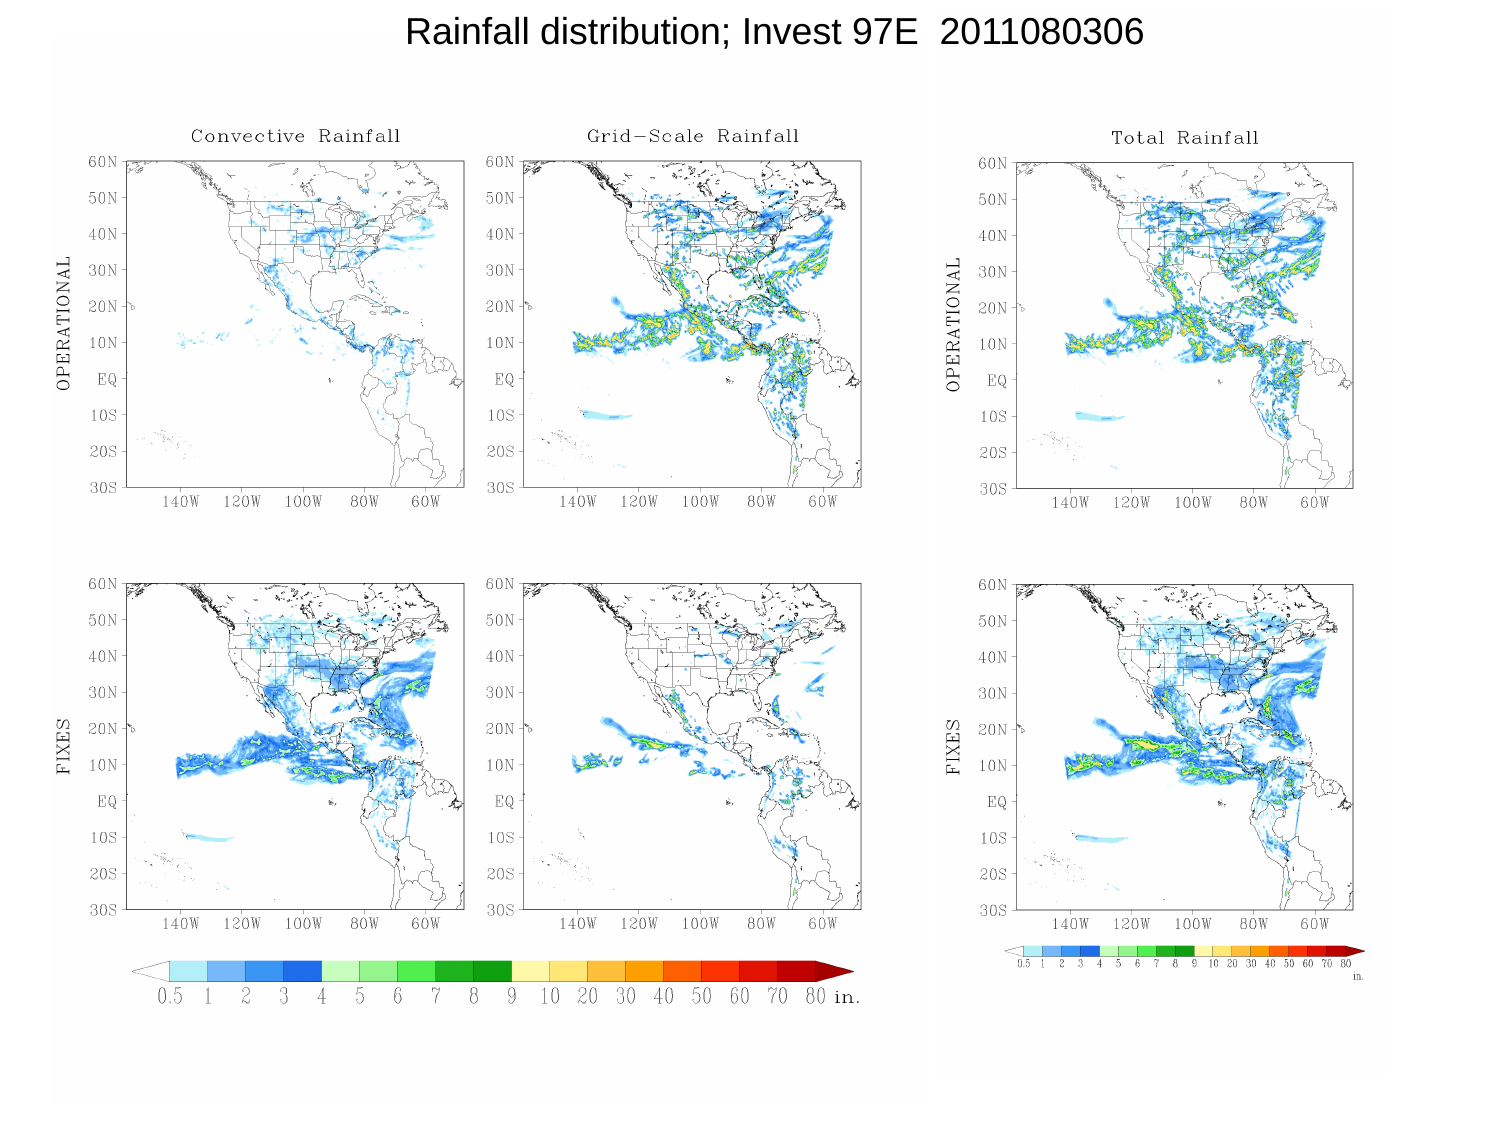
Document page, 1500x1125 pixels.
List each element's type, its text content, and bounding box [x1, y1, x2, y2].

picture [937, 9, 1388, 1075]
text_box Rainfall distribution; Invest 97E 2011080306 [275, 0, 1275, 39]
picture [49, 37, 928, 1105]
